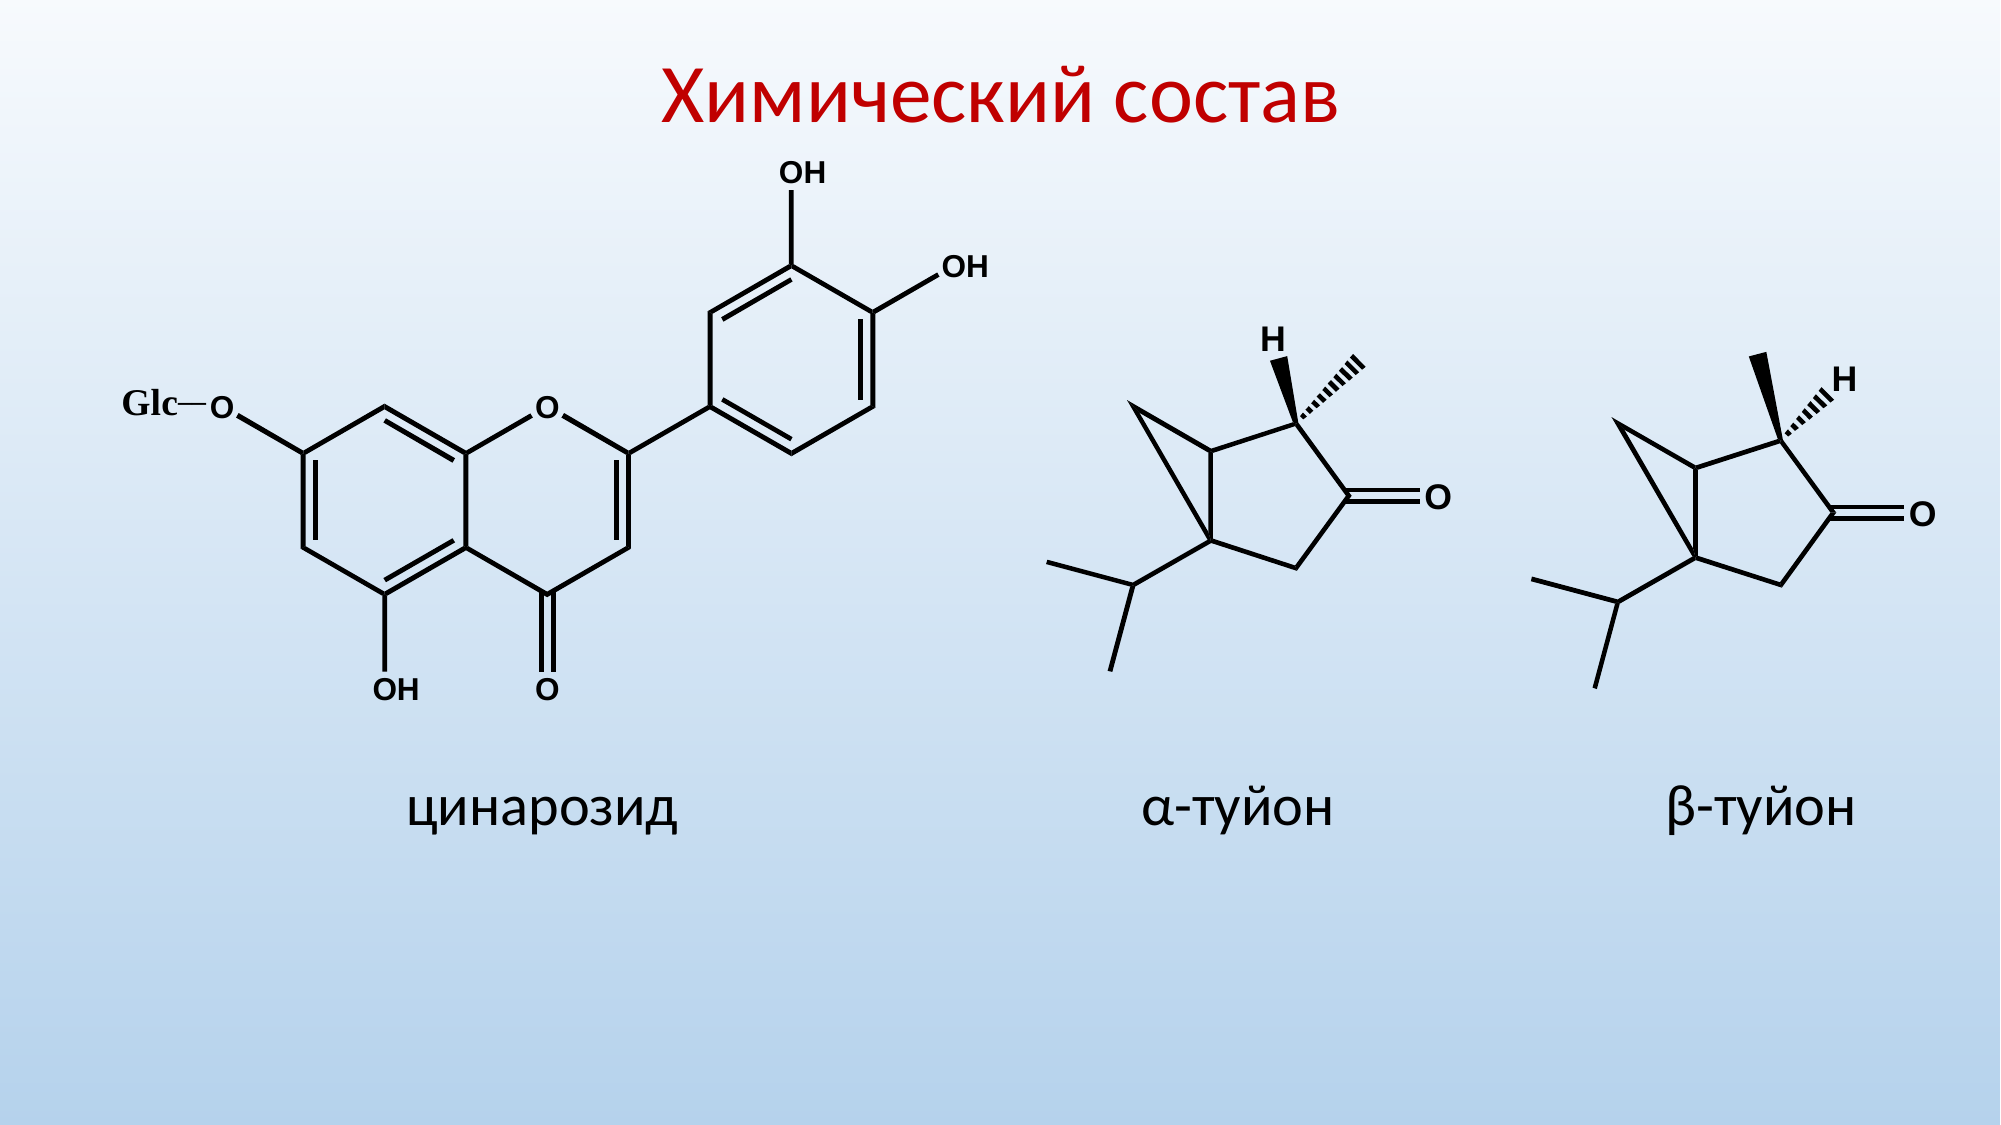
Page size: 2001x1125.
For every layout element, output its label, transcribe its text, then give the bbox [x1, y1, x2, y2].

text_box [114, 152, 998, 709]
text_box цинарозид α-туйон β-туйон [166, 759, 1918, 845]
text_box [1040, 317, 1945, 697]
text_box Химический состав [647, 32, 1357, 147]
